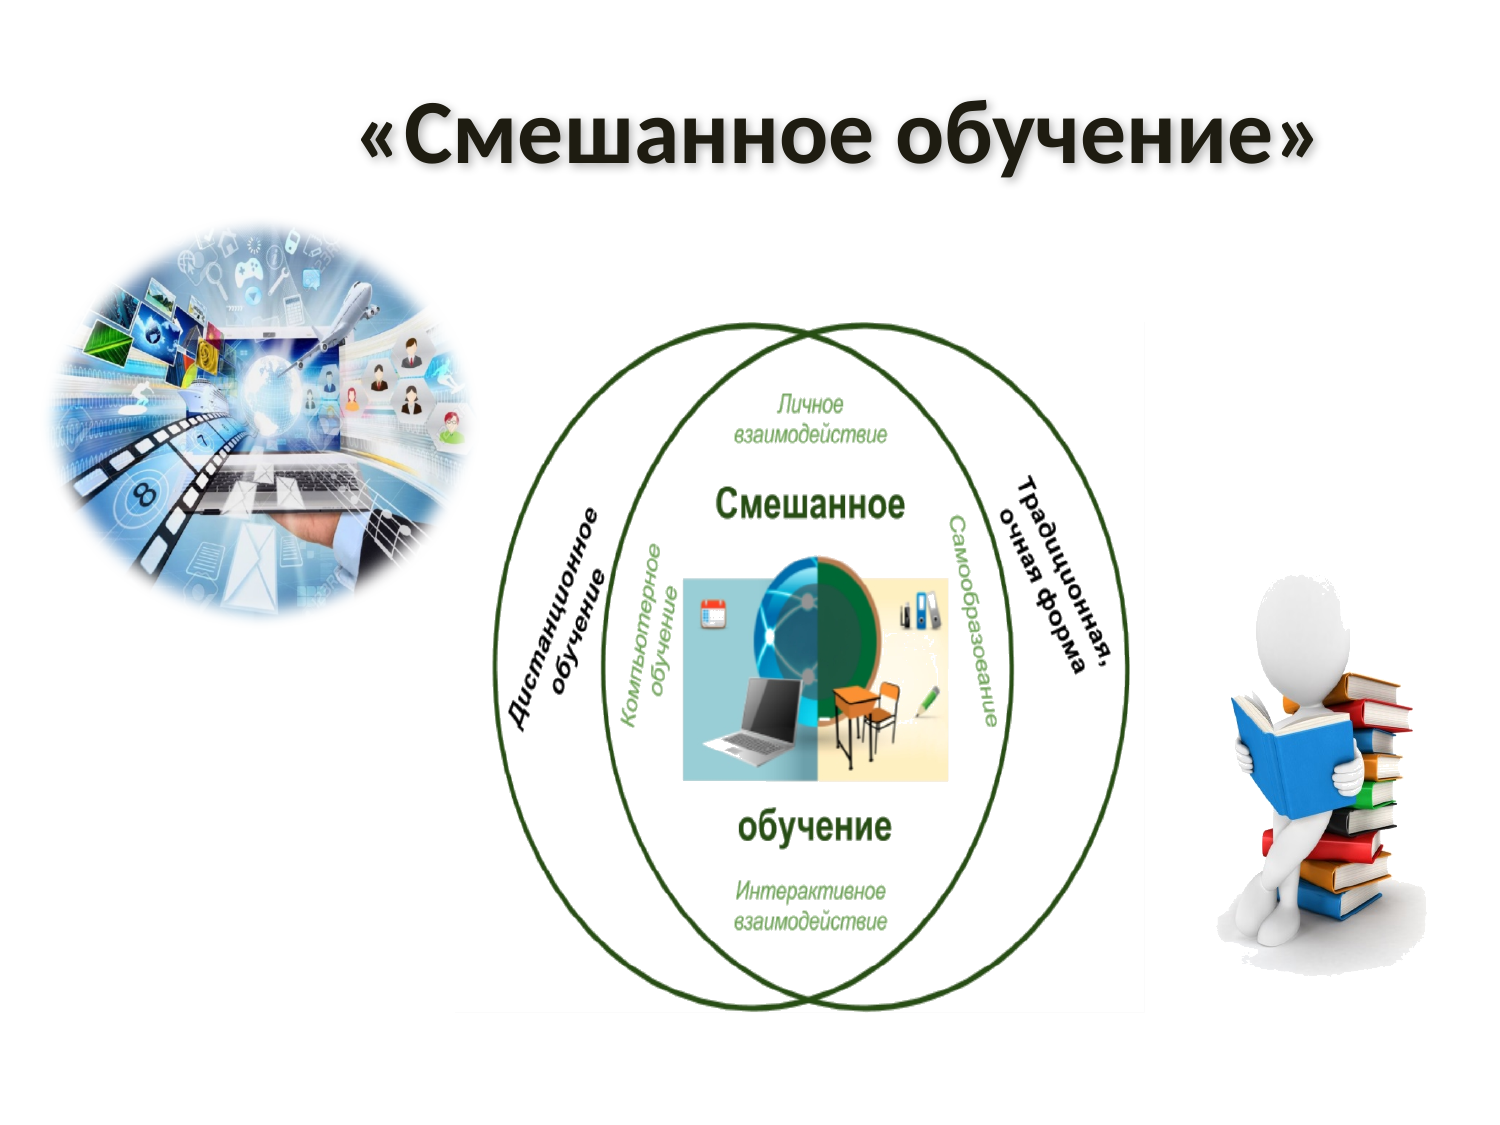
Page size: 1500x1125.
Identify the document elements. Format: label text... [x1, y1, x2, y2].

title «Смешанное обучение» [301, 56, 1399, 267]
picture [38, 214, 1145, 1013]
picture [1191, 545, 1460, 1001]
